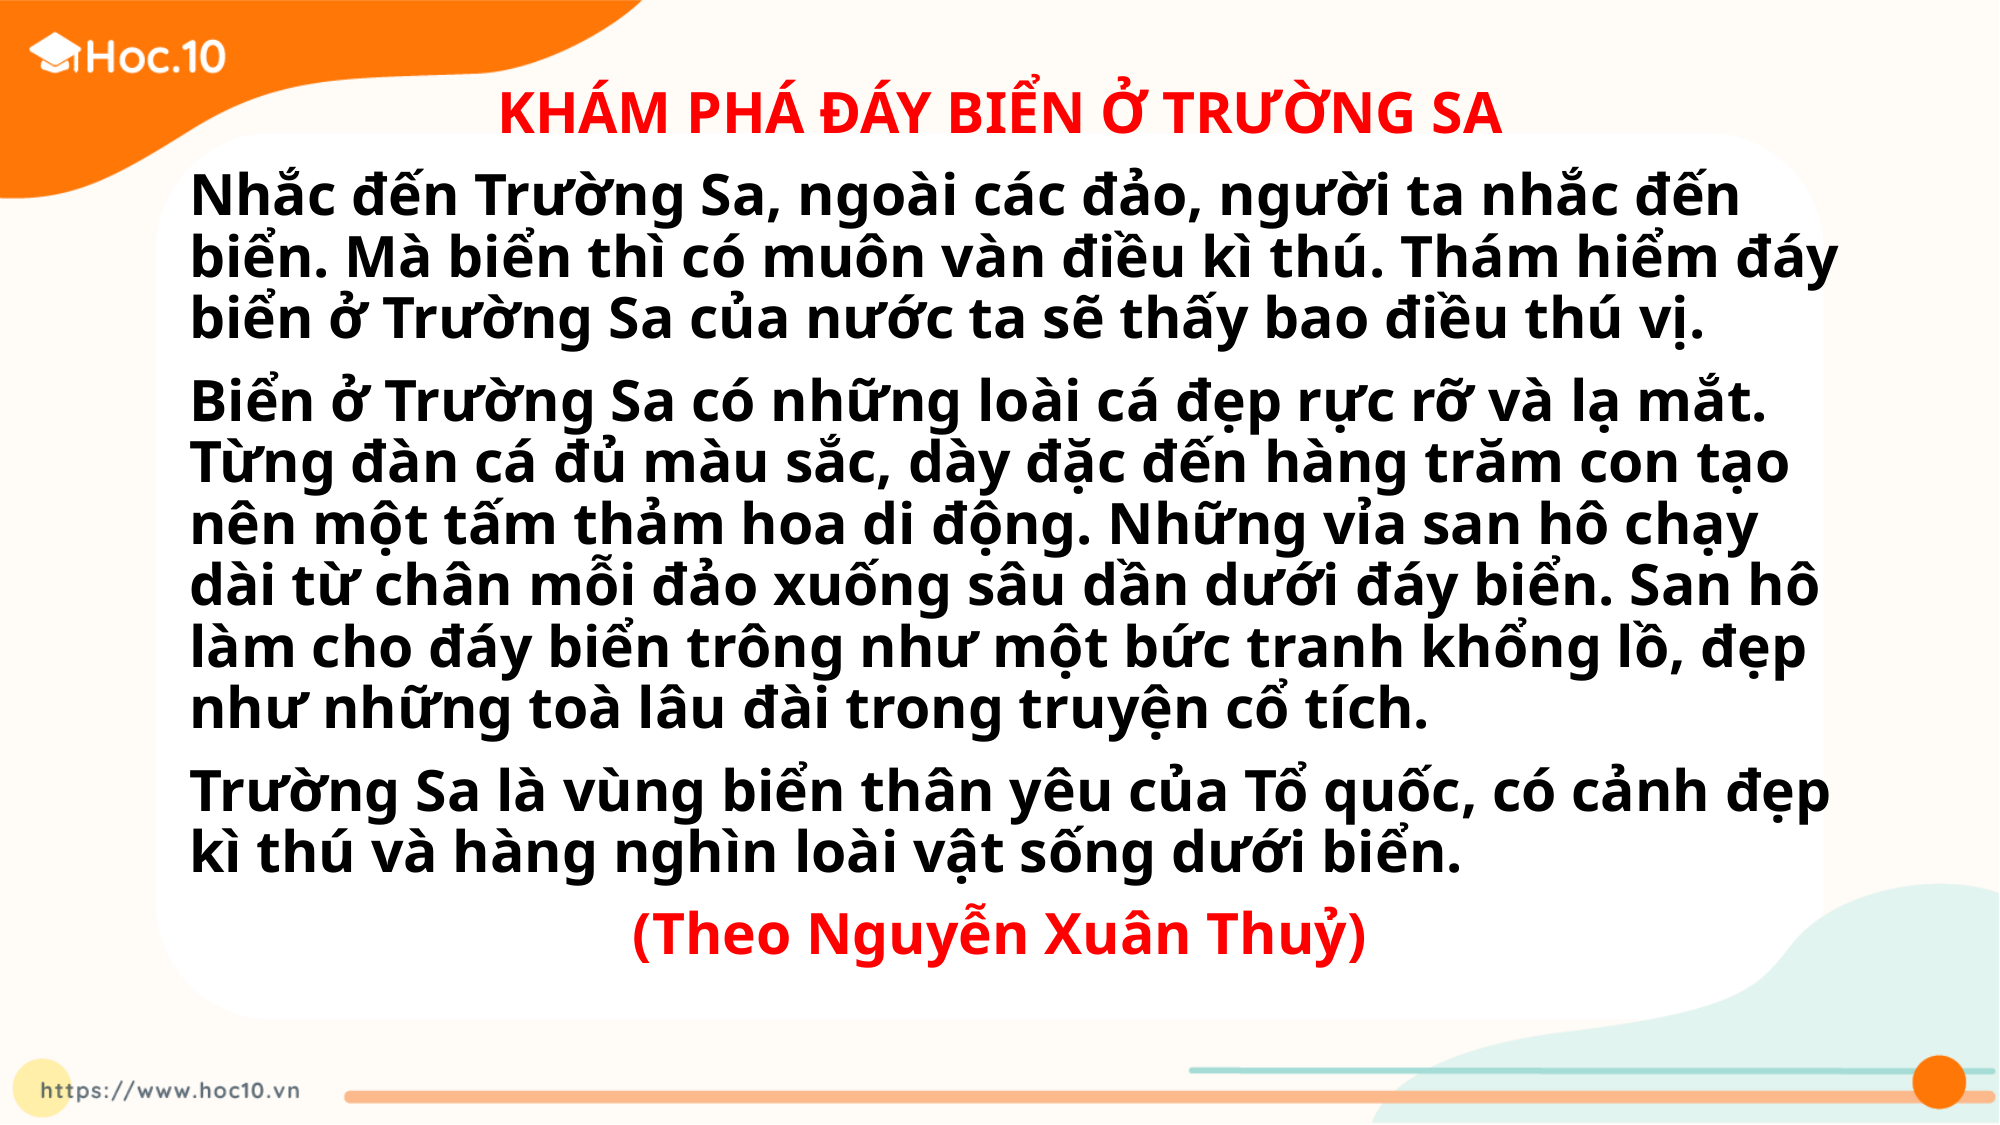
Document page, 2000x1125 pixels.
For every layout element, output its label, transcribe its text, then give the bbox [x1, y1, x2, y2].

list KHÁM PHÁ ĐÁY BIỂN Ở TRƯỜNG SA Nhắc đến Trường Sa, ngoài các đảo, người ta nhắc đến biển. Mà biển thì có muôn vàn điều kì thú. Thám hiểm đáy biển ở Trường Sa của nước ta sẽ thấy bao điều thú vị. Biển ở Trường Sa có những loài cá đẹp rực rỡ và lạ mắt. Từng đàn cá đủ màu sắc, dày đặc đến hàng trăm con tạo nên một tấm thảm hoa di động. Những vỉa san hô chạy dài từ chân mỗi đảo xuống sâu dần dưới đáy biển. San hô làm cho đáy biển trông như một bức tranh khổng lồ, đẹp như những toà lâu đài trong truyện cổ tích. Trường Sa là vùng biển thân yêu của Tổ quốc, có cảnh đẹp kì thú và hàng nghìn loài vật sống dưới biển. (Theo Nguyễn Xuân Thuỷ) [137, 77, 1863, 1014]
picture [0, 0, 1999, 1125]
